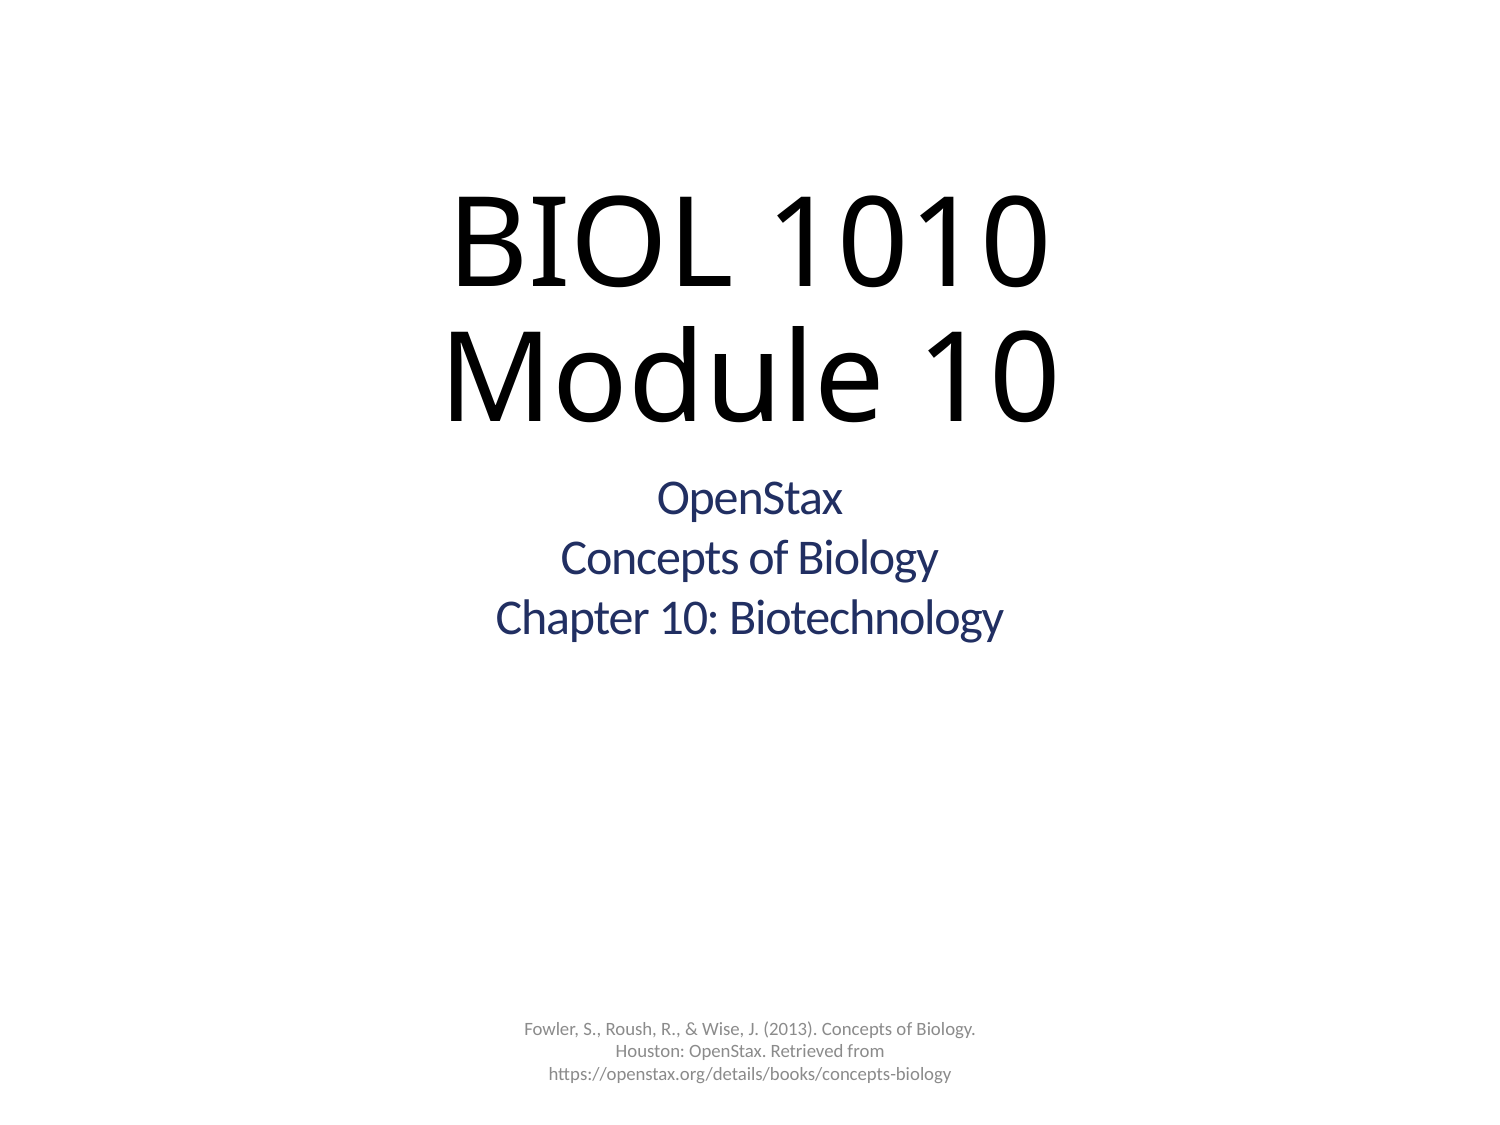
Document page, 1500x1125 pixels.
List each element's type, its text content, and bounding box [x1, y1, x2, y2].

title BIOL 1010 Module 10 [0, 217, 1500, 411]
footer Fowler, S., Roush, R., & Wise, J. (2013). Concepts of Biology. Houston: OpenStax. Retrieved from https://openstax.org/details/books/concepts-biology [496, 1042, 1004, 1103]
text_box OpenStax Concepts of Biology Chapter 10: Biotechnology [0, 456, 1500, 673]
